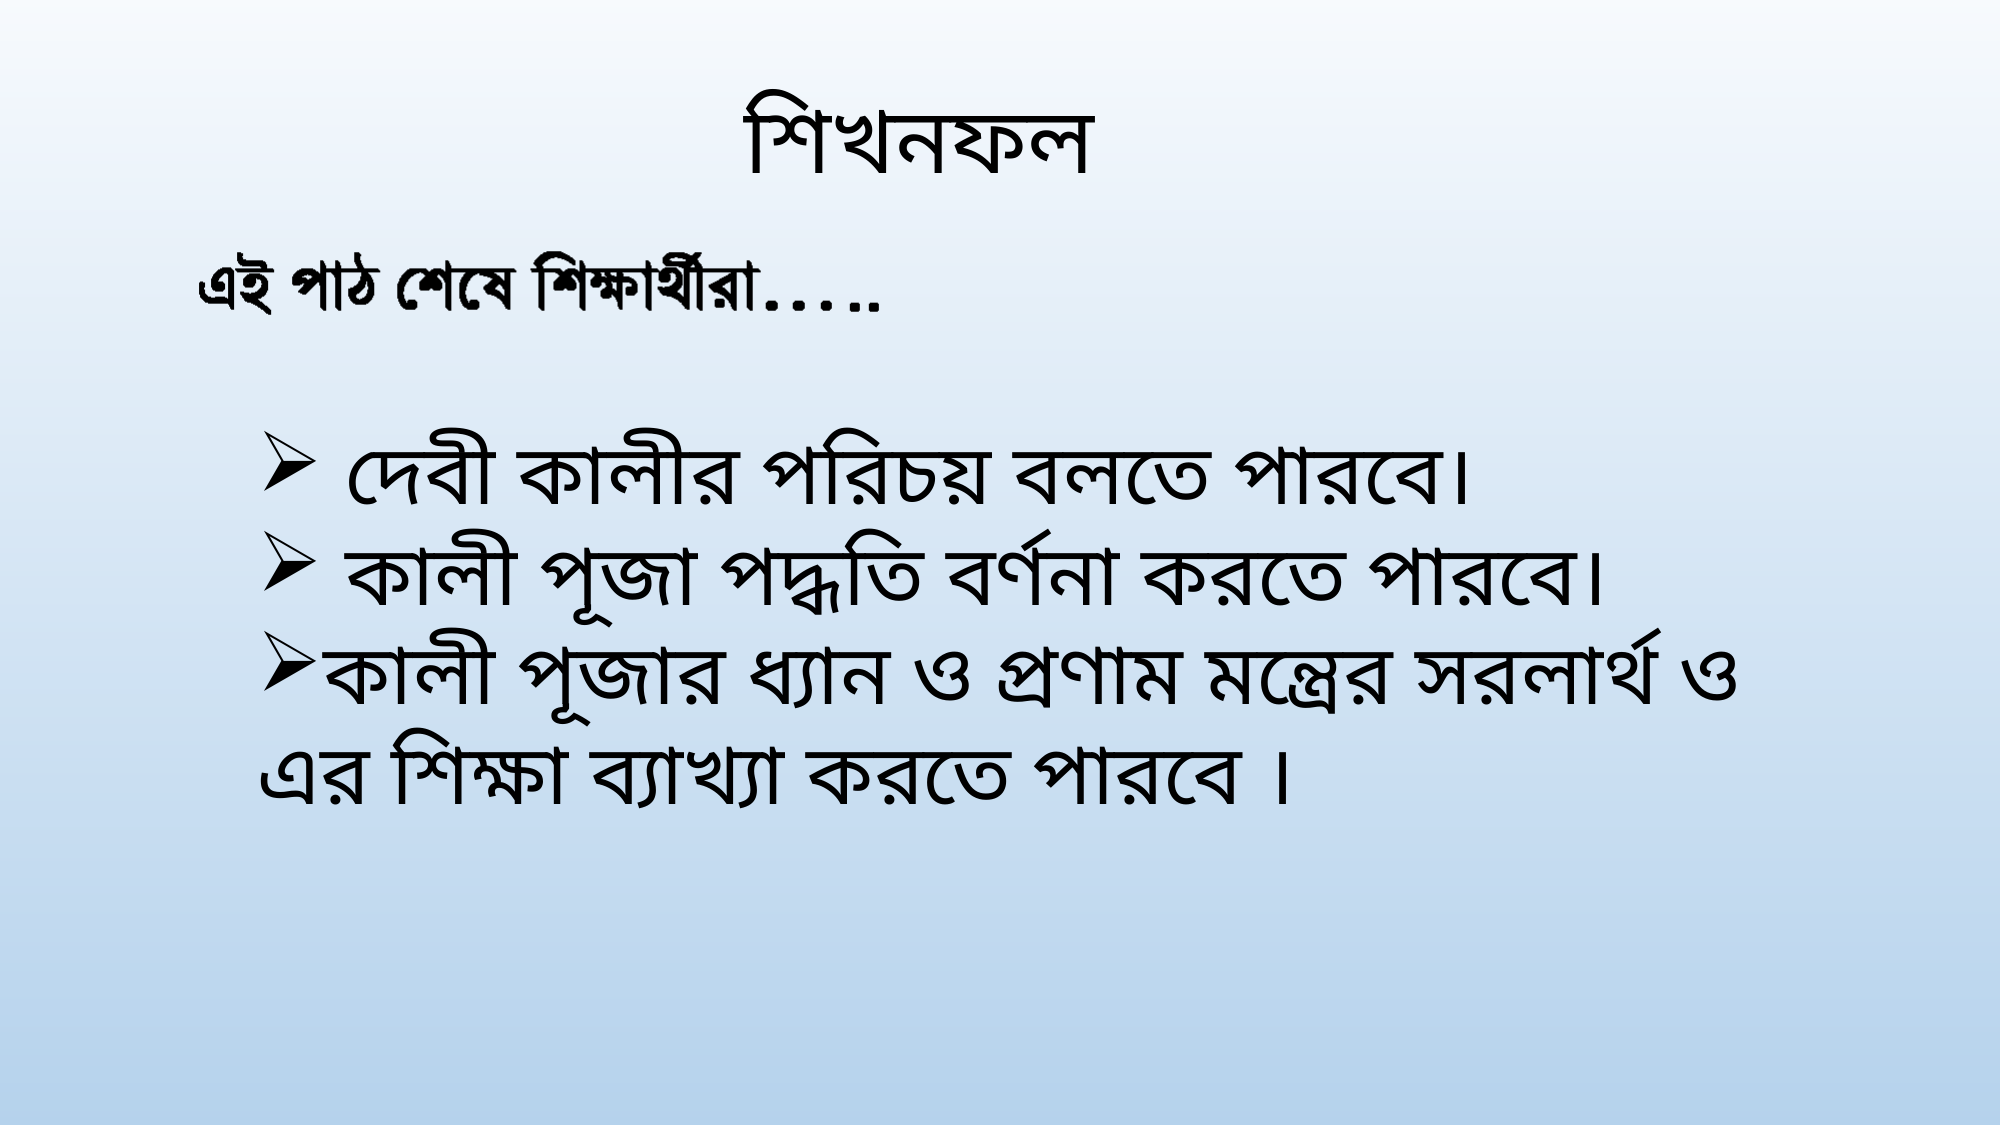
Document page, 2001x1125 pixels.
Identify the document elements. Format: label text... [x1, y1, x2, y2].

text_box দেবী কালীর পরিচয় বলতে পারবে। কালী পূজা পদ্ধতি বর্ণনা করতে পারবে। কালী পূজার ধ্যান ও প্রণাম মন্ত্রের সরলার্থ ও এর শিক্ষা ব্যাখ্যা করতে পারবে । [242, 414, 1881, 829]
picture [150, 220, 1008, 343]
text_box শিখনফল [553, 74, 1287, 200]
